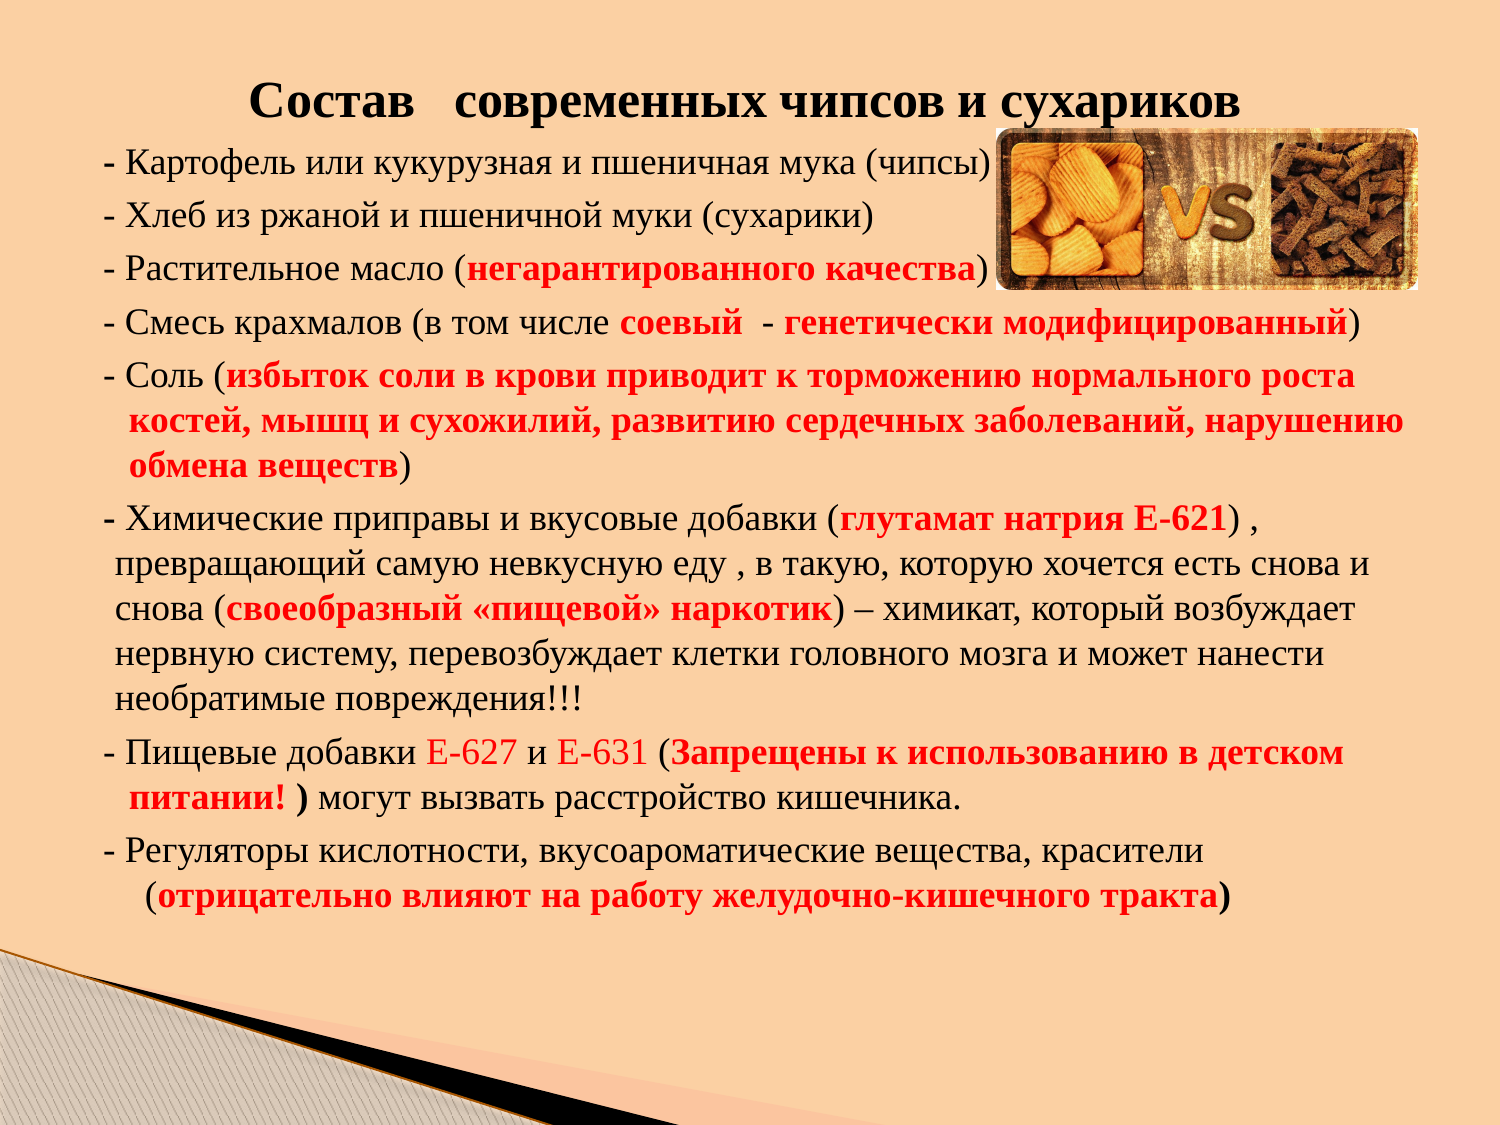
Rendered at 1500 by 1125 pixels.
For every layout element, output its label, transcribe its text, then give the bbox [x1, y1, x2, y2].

picture [995, 128, 1419, 291]
list Состав современных чипсов и сухариков - Картофель или кукурузная и пшеничная мука (чипсы) - Хлеб из ржаной и пшеничной муки (сухарики) - Растительное масло (негарантированного качества) - Смесь крахмалов (в том числе соевый - генетически модифицированный) - Соль (избыток соли в крови приводит к торможению нормального роста костей, мышц и сухожилий, развитию сердечных заболеваний, нарушению обмена веществ) - Химические приправы и вкусовые добавки (глутамат натрия Е-621) , превращающий самую невкусную еду , в такую, которую хочется есть снова и снова (своеобразный «пищевой» наркотик) – химикат, который возбуждает нервную систему, перевозбуждает клетки головного мозга и может нанести необратимые повреждения!!! - Пищевые добавки Е-627 и Е-631 (Запрещены к использованию в детском питании! ) могут вызвать расстройство кишечника. - Регуляторы кислотности, вкусоароматические вещества, красители (отрицательно влияют на работу желудочно-кишечного тракта) [70, 58, 1421, 1079]
